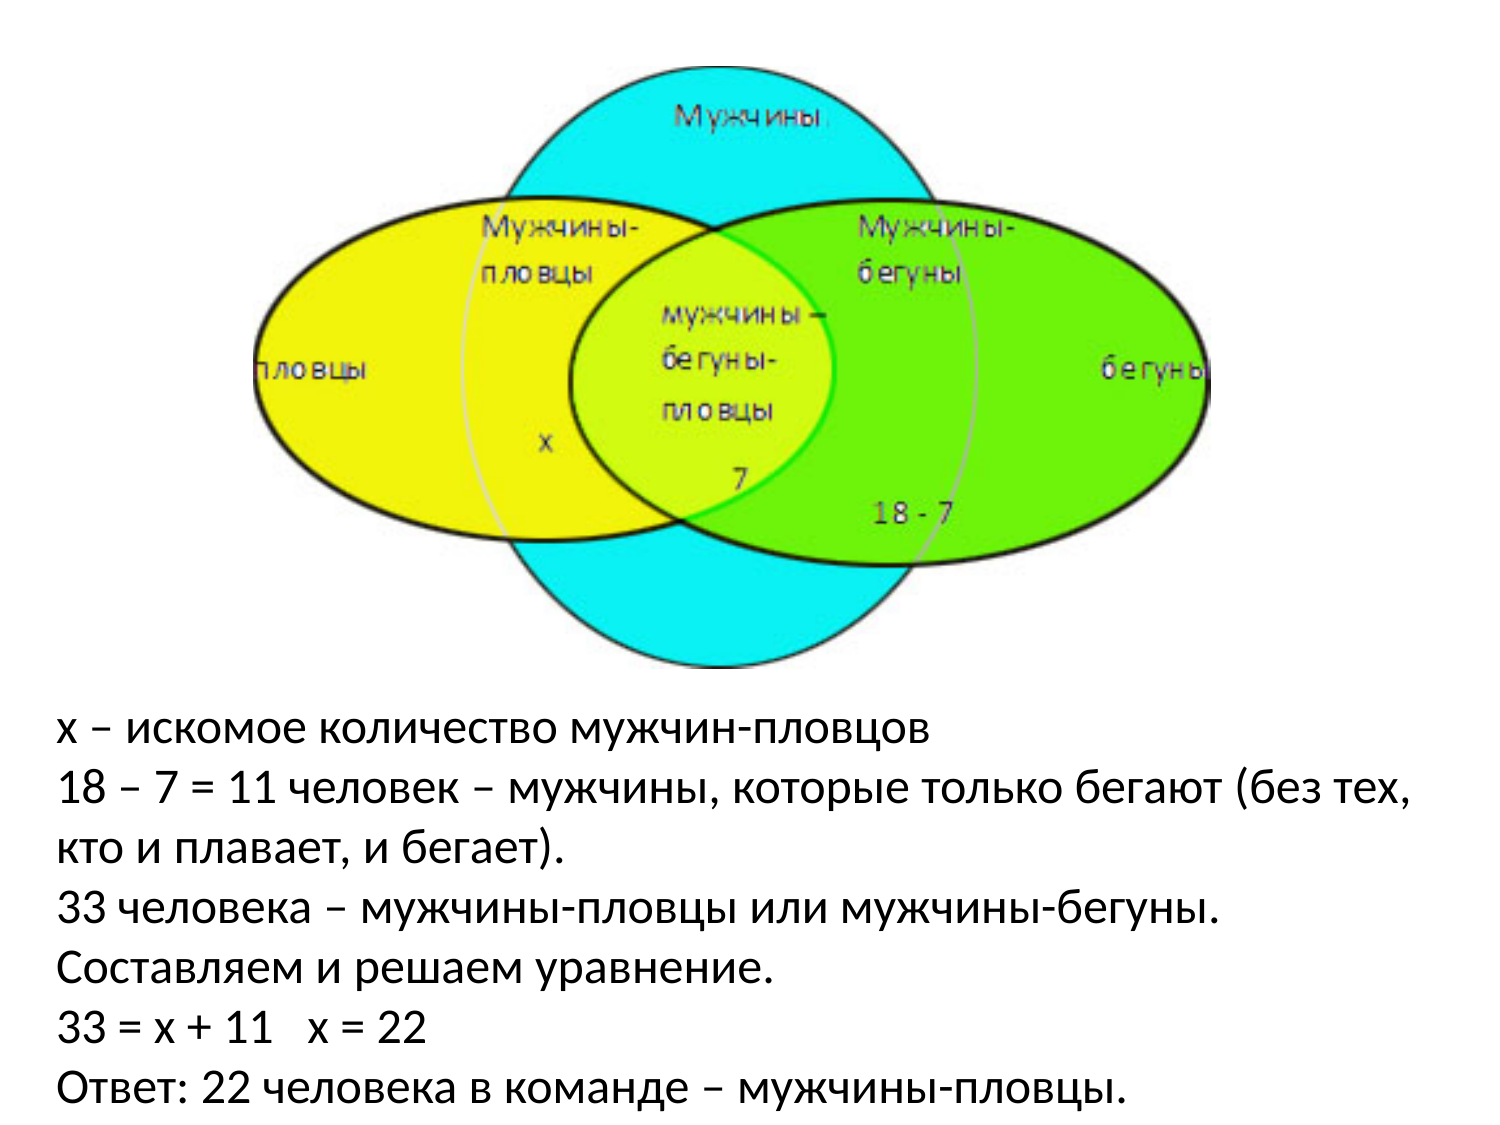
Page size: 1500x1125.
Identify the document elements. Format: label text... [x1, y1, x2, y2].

picture [253, 66, 1211, 670]
text_box х – искомое количество мужчин-пловцов 18 – 7 = 11 человек – мужчины, которые только бегают (без тех, кто и плавает, и бегает). 33 человека – мужчины-пловцы или мужчины-бегуны. Составляем и решаем уравнение. 33 = х + 11 х = 22 Ответ: 22 человека в команде – мужчины-пловцы. [41, 685, 1447, 1121]
